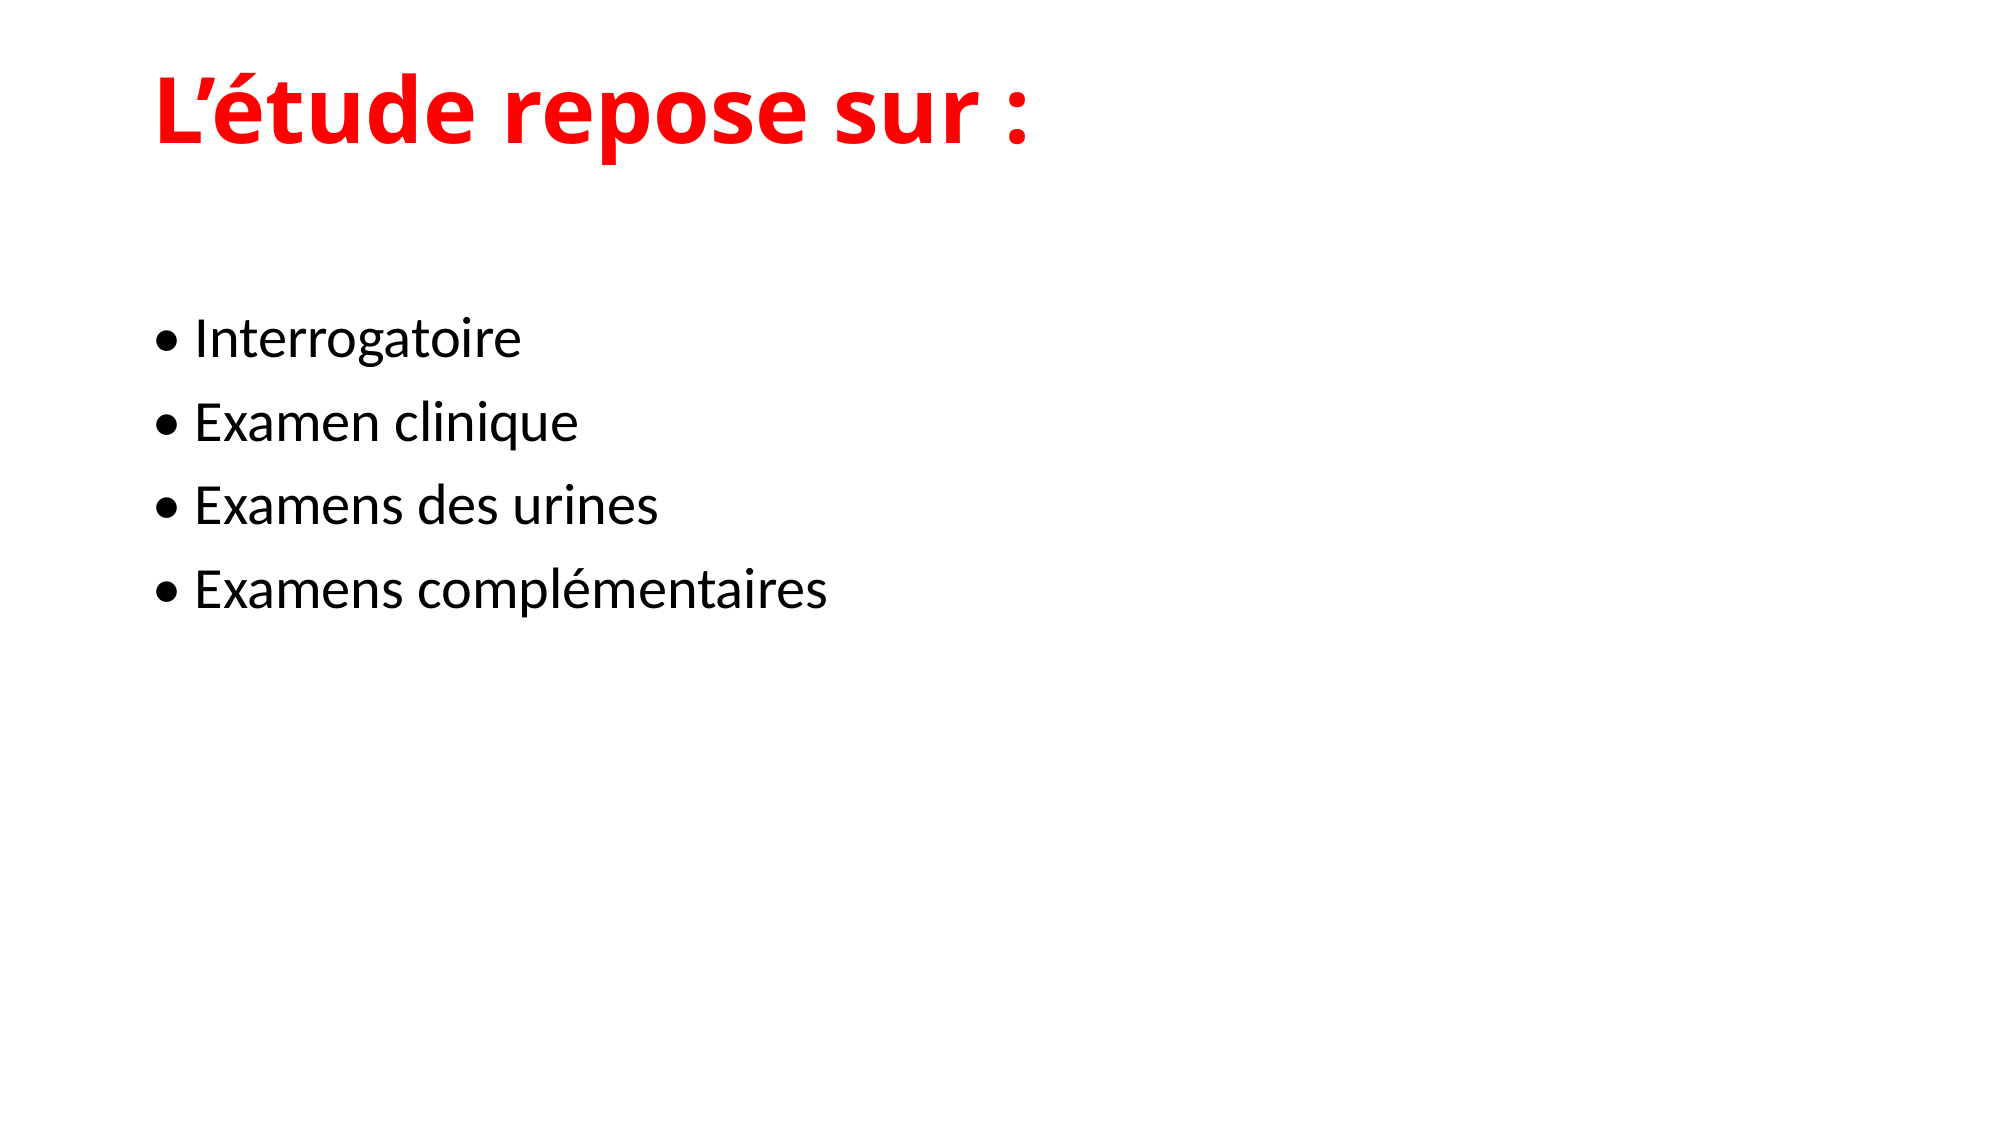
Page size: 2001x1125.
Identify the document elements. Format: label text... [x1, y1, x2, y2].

list • Interrogatoire • Examen clinique • Examens des urines • Examens complémentaires [137, 299, 1863, 1014]
title L’étude repose sur : [137, 59, 1863, 278]
